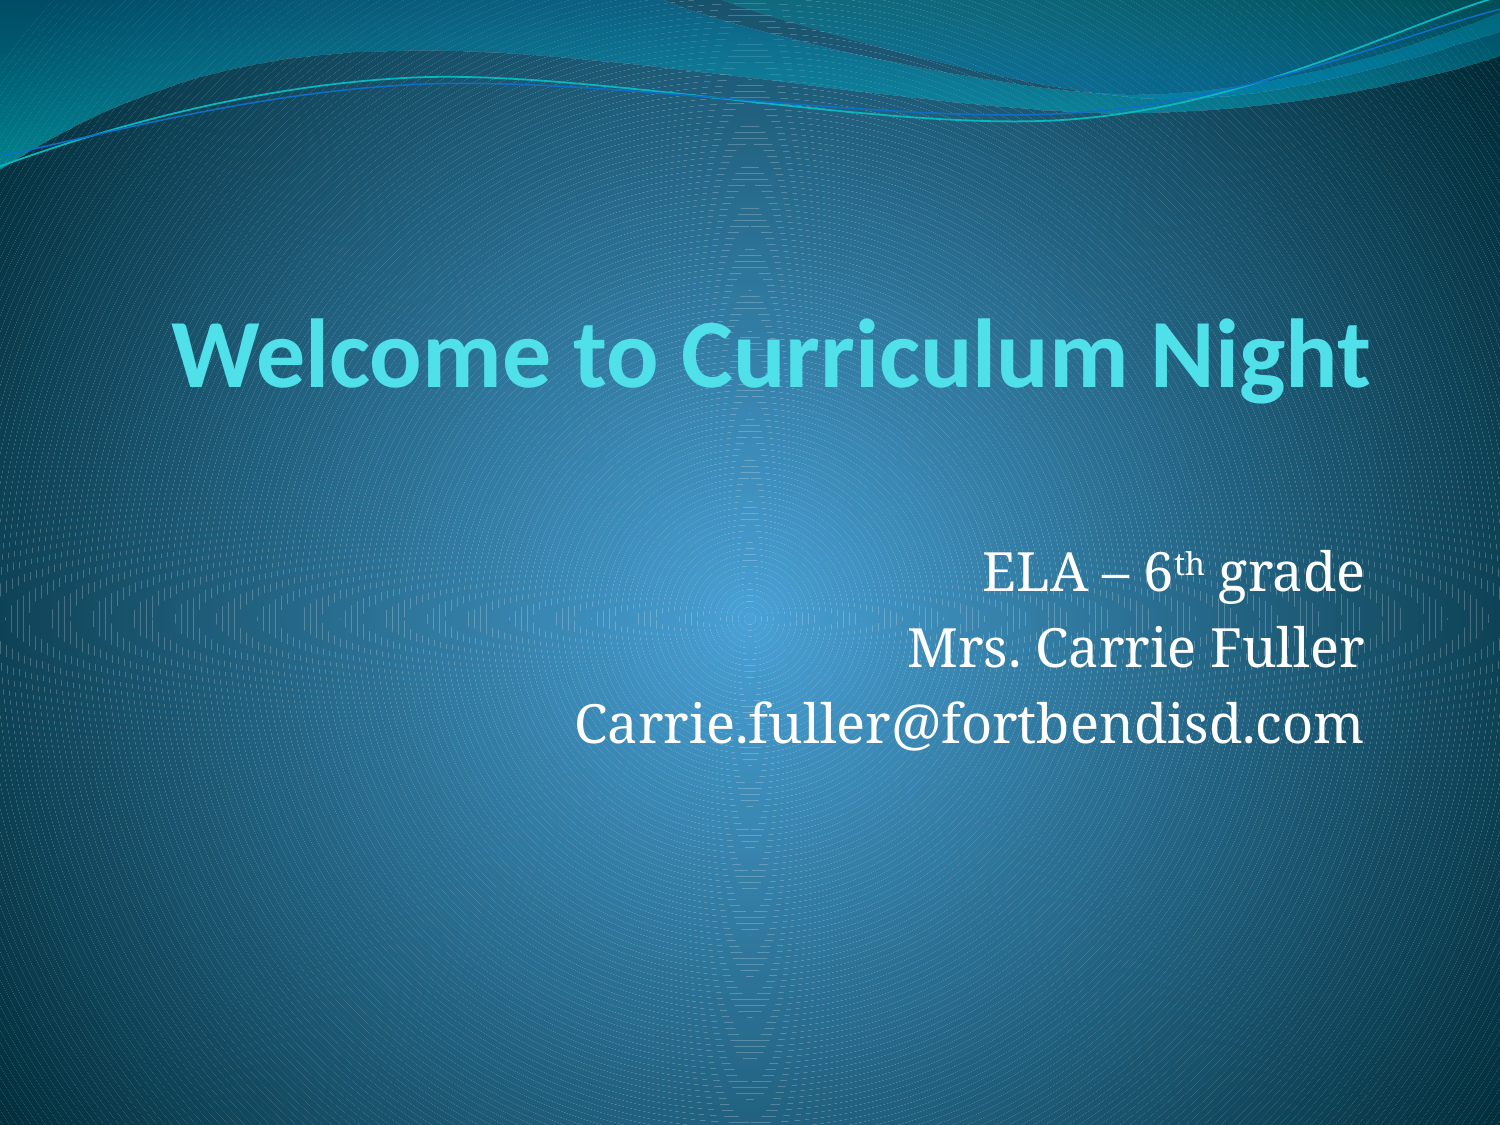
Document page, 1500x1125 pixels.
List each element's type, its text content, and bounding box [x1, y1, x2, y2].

subtitle ELA – 6th grade Mrs. Carrie Fuller Carrie.fuller@fortbendisd.com [87, 529, 1376, 818]
title Welcome to Curriculum Night [87, 224, 1376, 525]
